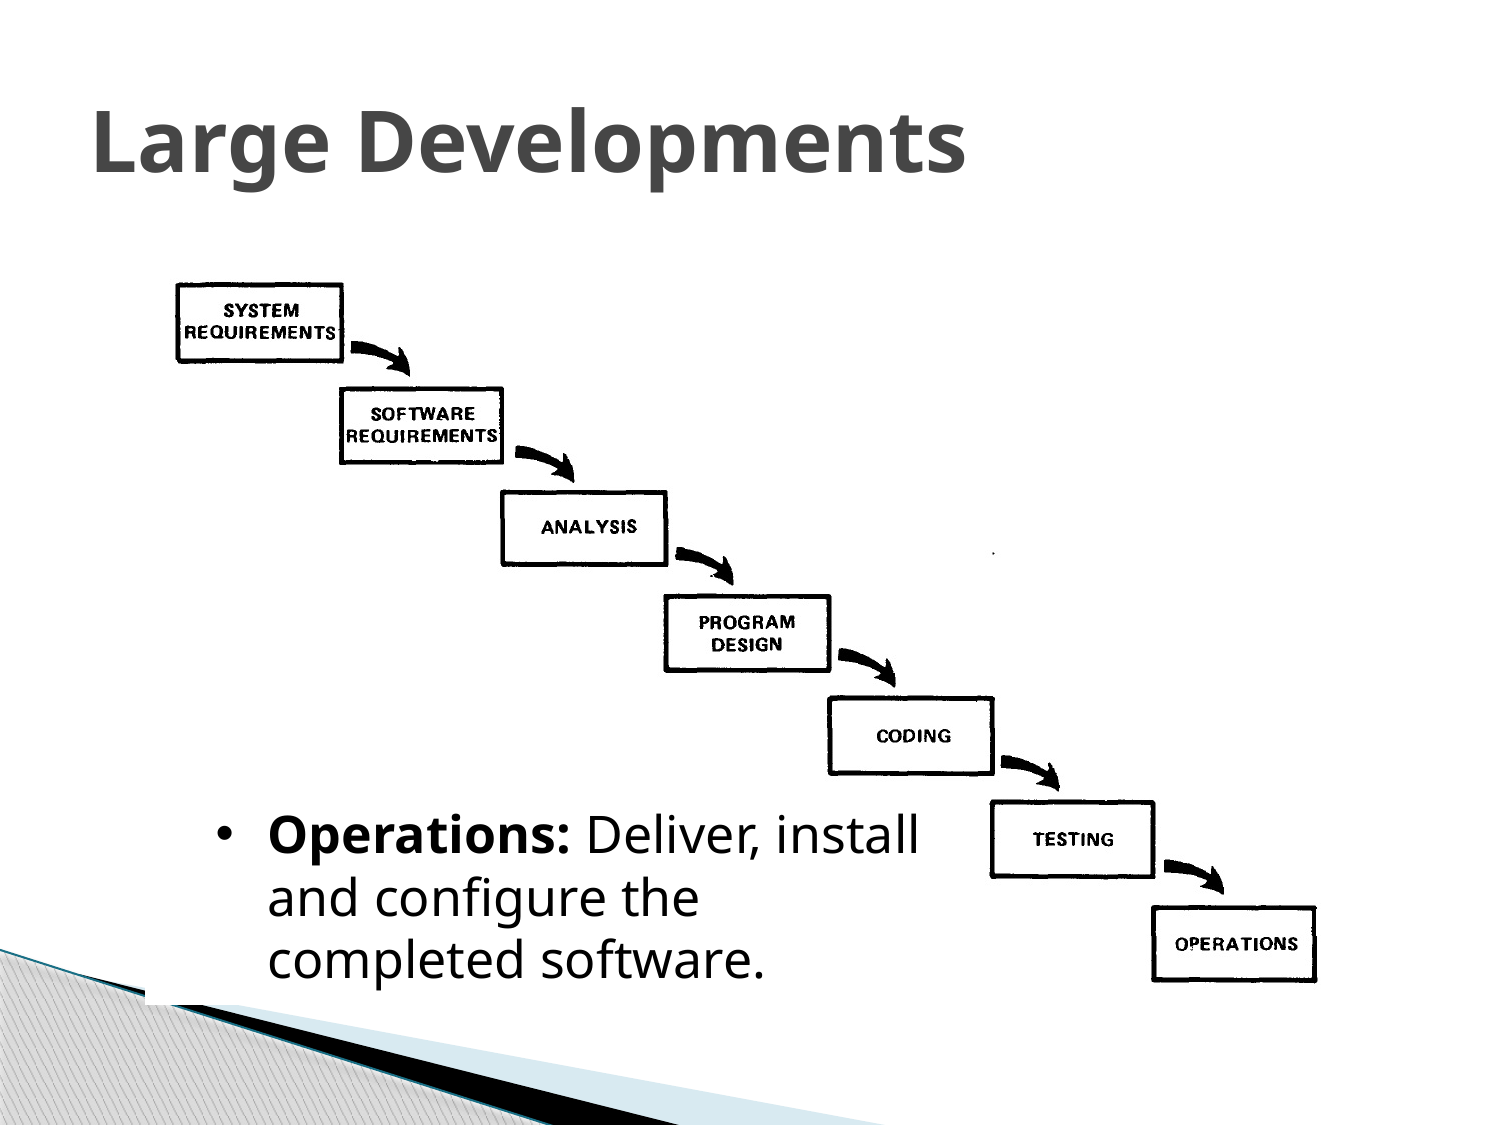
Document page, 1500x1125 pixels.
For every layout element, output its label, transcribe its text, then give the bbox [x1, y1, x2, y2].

title Large Developments [75, 45, 1425, 233]
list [145, 262, 1355, 1006]
